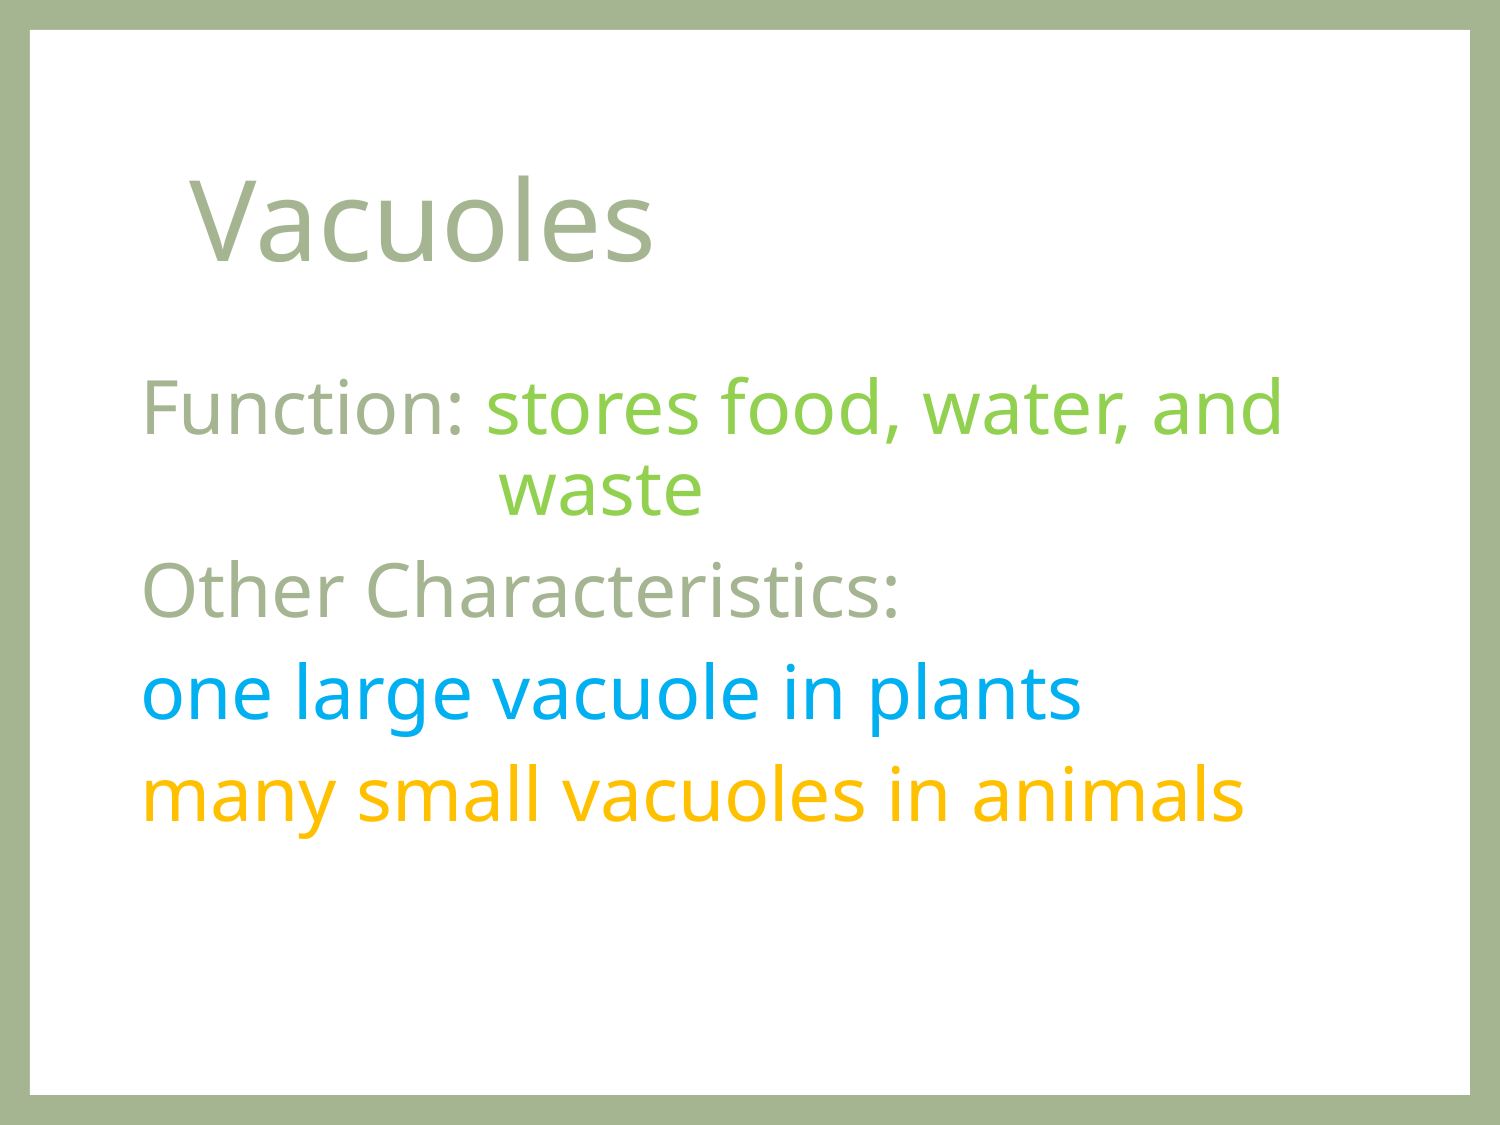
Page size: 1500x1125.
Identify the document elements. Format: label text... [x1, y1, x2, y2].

title Vacuoles [174, 112, 1318, 338]
list Function: stores food, water, and waste Other Characteristics: one large vacuole in plants many small vacuoles in animals [125, 362, 1325, 1075]
